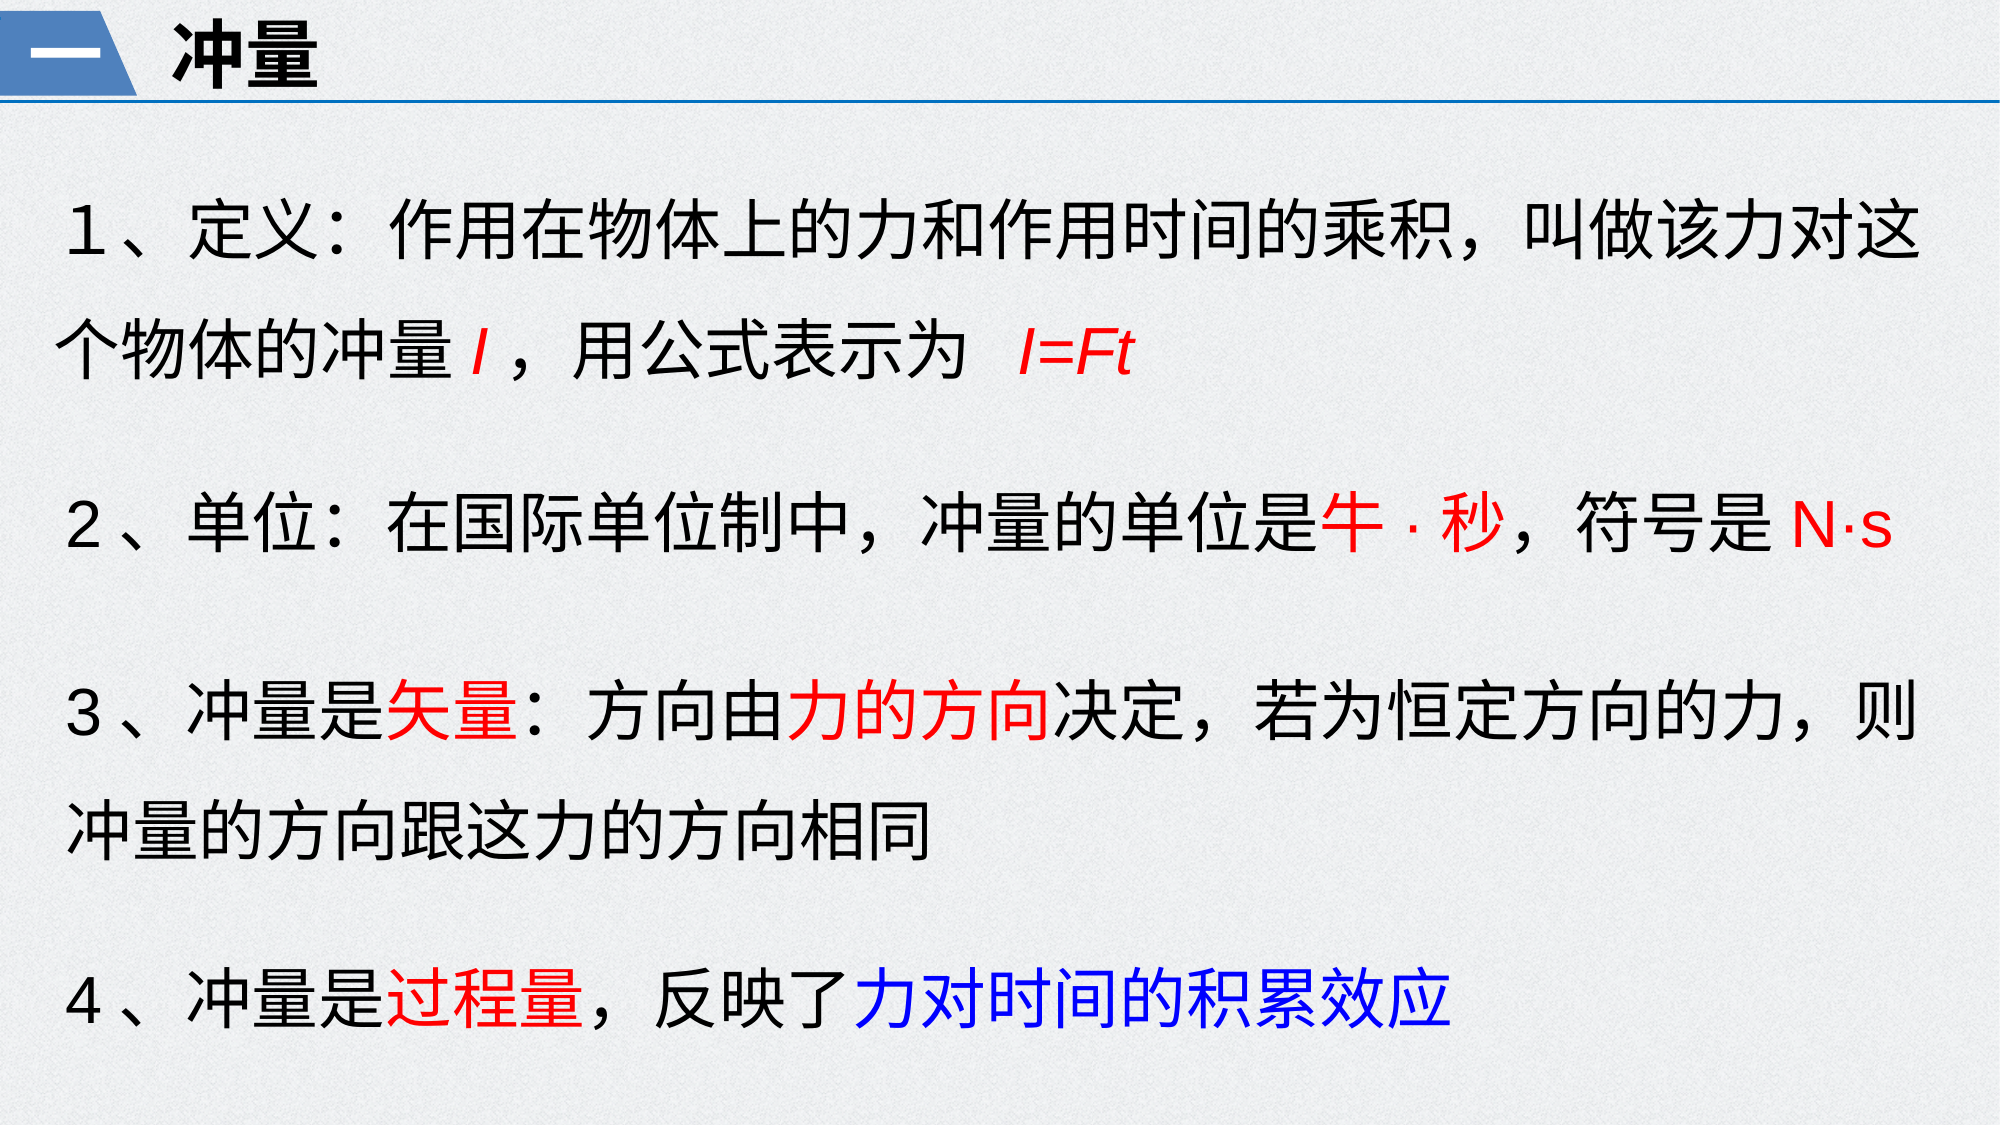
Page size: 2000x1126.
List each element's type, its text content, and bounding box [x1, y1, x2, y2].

text_box [0, 11, 136, 95]
text_box １、定义：作用在物体上的力和作用时间的乘积，叫做该力对这个物体的冲量I，用公式表示为 I=Ft [38, 140, 1988, 396]
text_box 4、冲量是过程量，反映了力对时间的积累效应 [50, 909, 1480, 1044]
text_box 一 [13, 0, 114, 69]
text_box 2、单位：在国际单位制中，冲量的单位是牛·秒，符号是N·s [50, 433, 1913, 621]
text_box 冲量 [155, 0, 1827, 88]
text_box 3、冲量是矢量：方向由力的方向决定，若为恒定方向的力，则冲量的方向跟这力的方向相同 [50, 621, 1961, 876]
